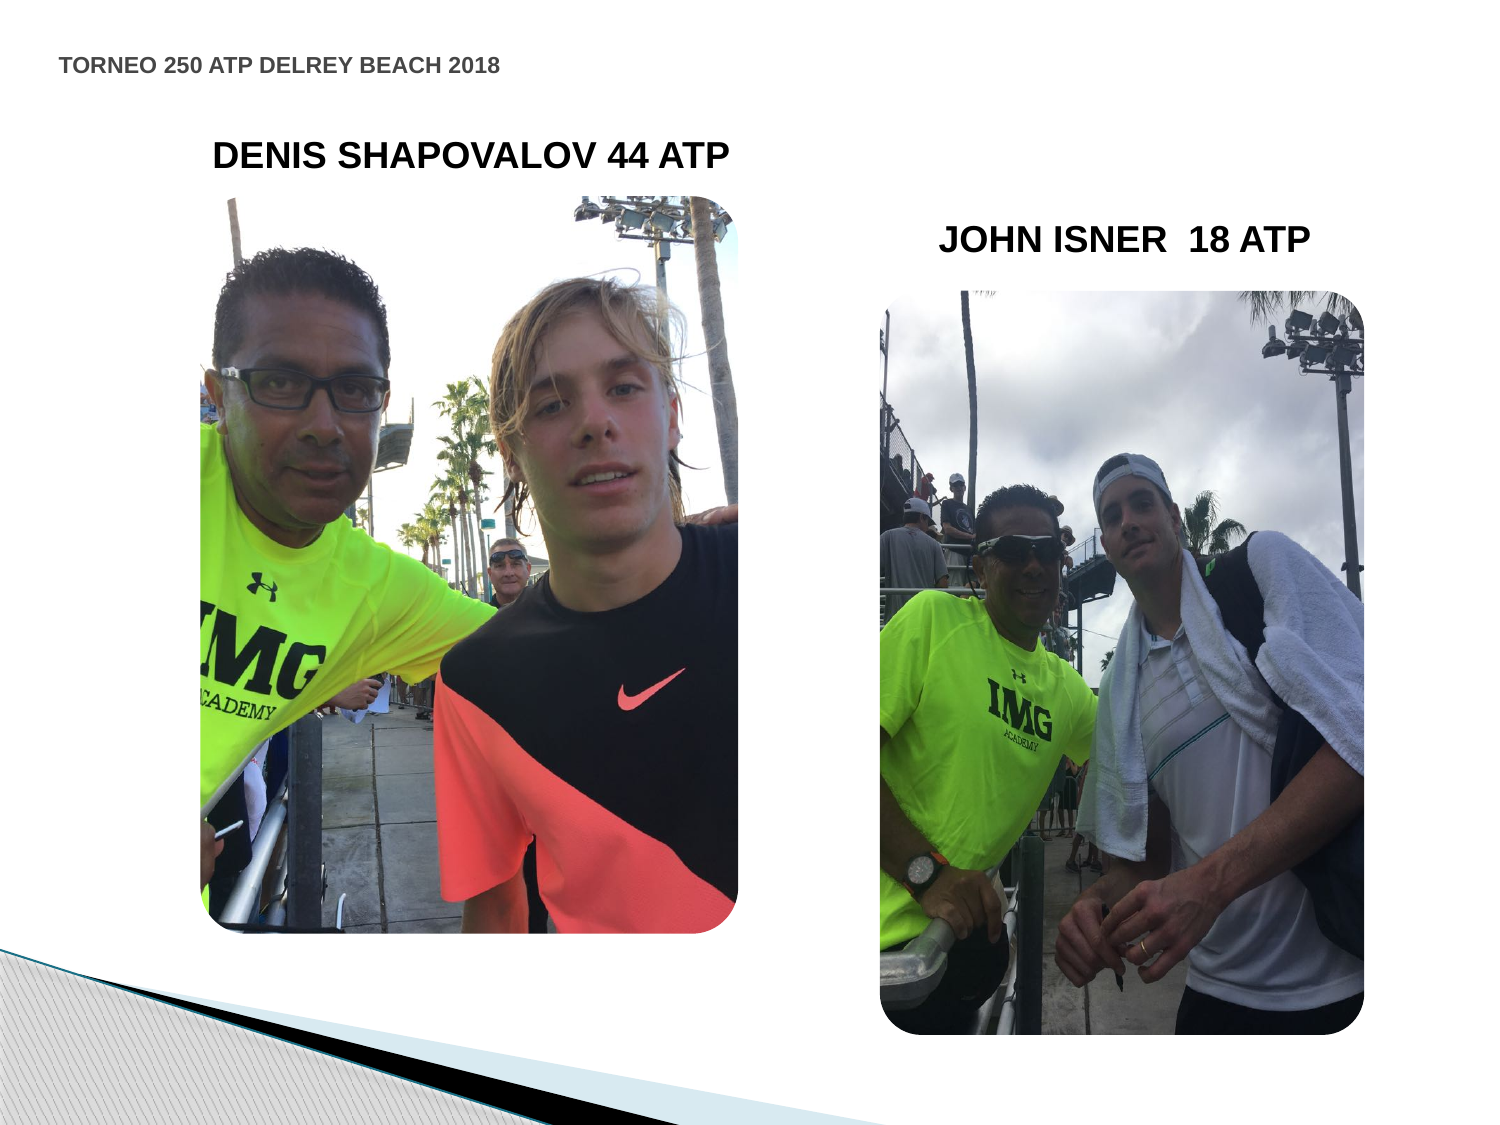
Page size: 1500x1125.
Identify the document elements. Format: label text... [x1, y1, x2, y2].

text_box DENIS SHAPOVALOV 44 ATP [197, 123, 746, 184]
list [200, 195, 739, 934]
text_box JOHN ISNER 18 ATP [924, 208, 1327, 268]
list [879, 290, 1365, 1036]
title TORNEO 250 ATP DELREY BEACH 2018 [29, 42, 1425, 114]
